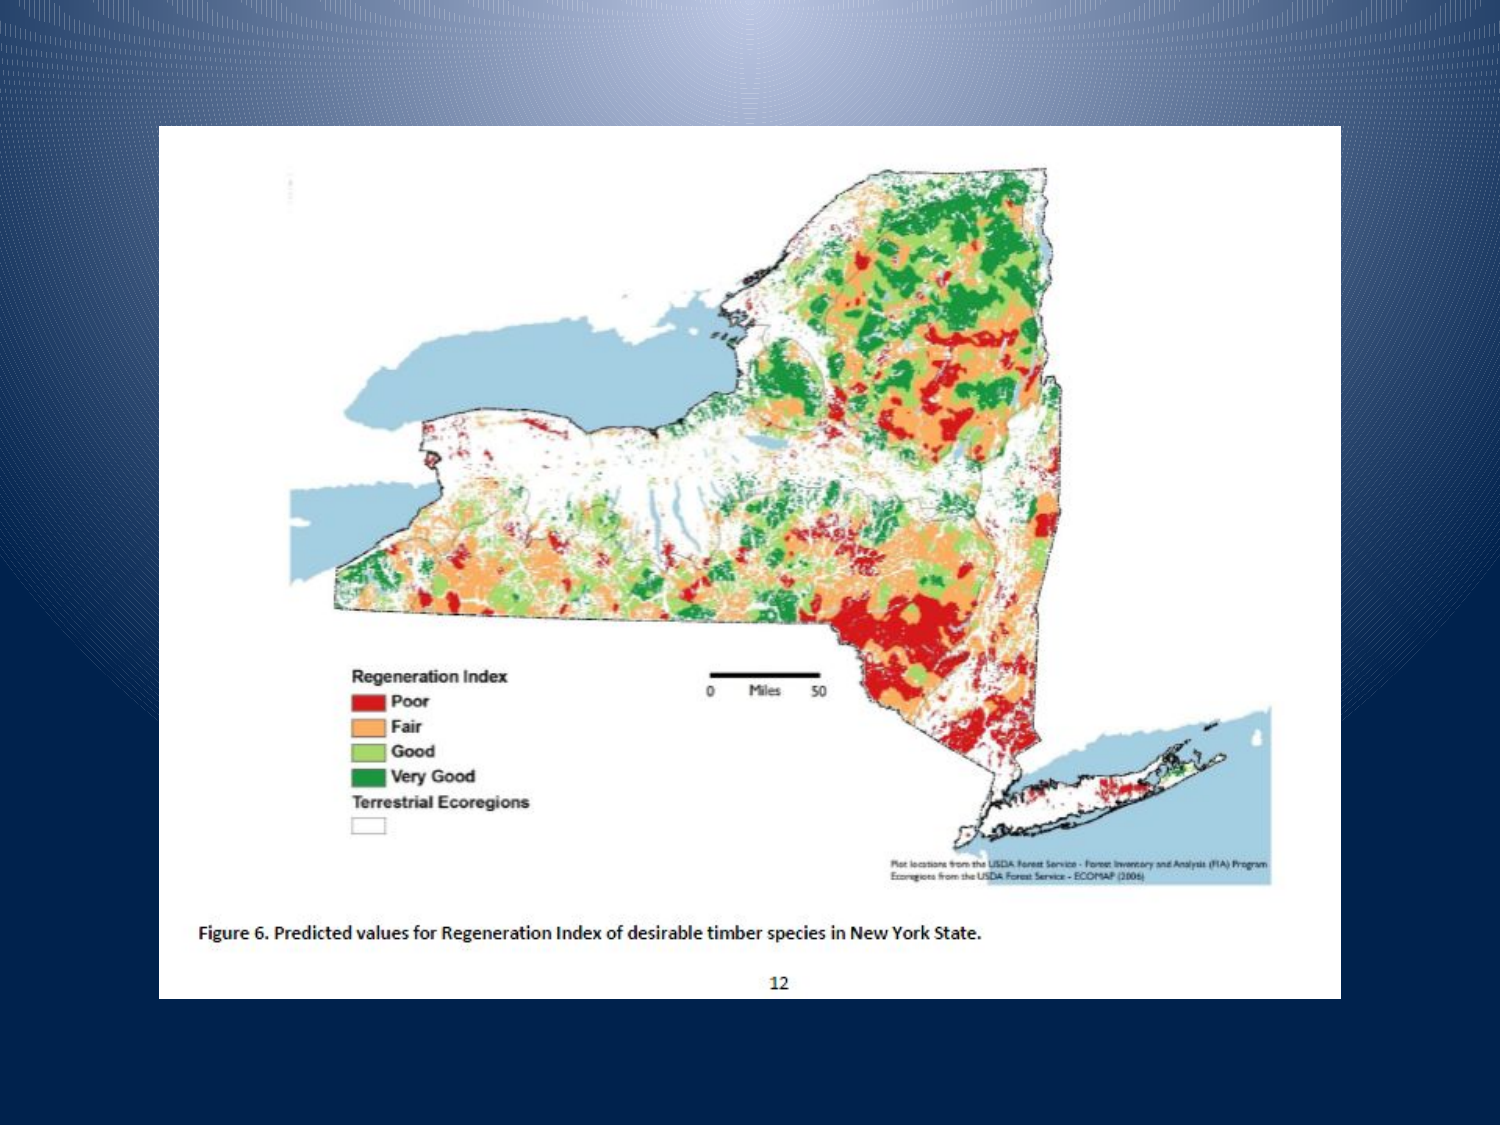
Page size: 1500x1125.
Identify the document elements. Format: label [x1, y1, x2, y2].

picture [159, 126, 1341, 999]
